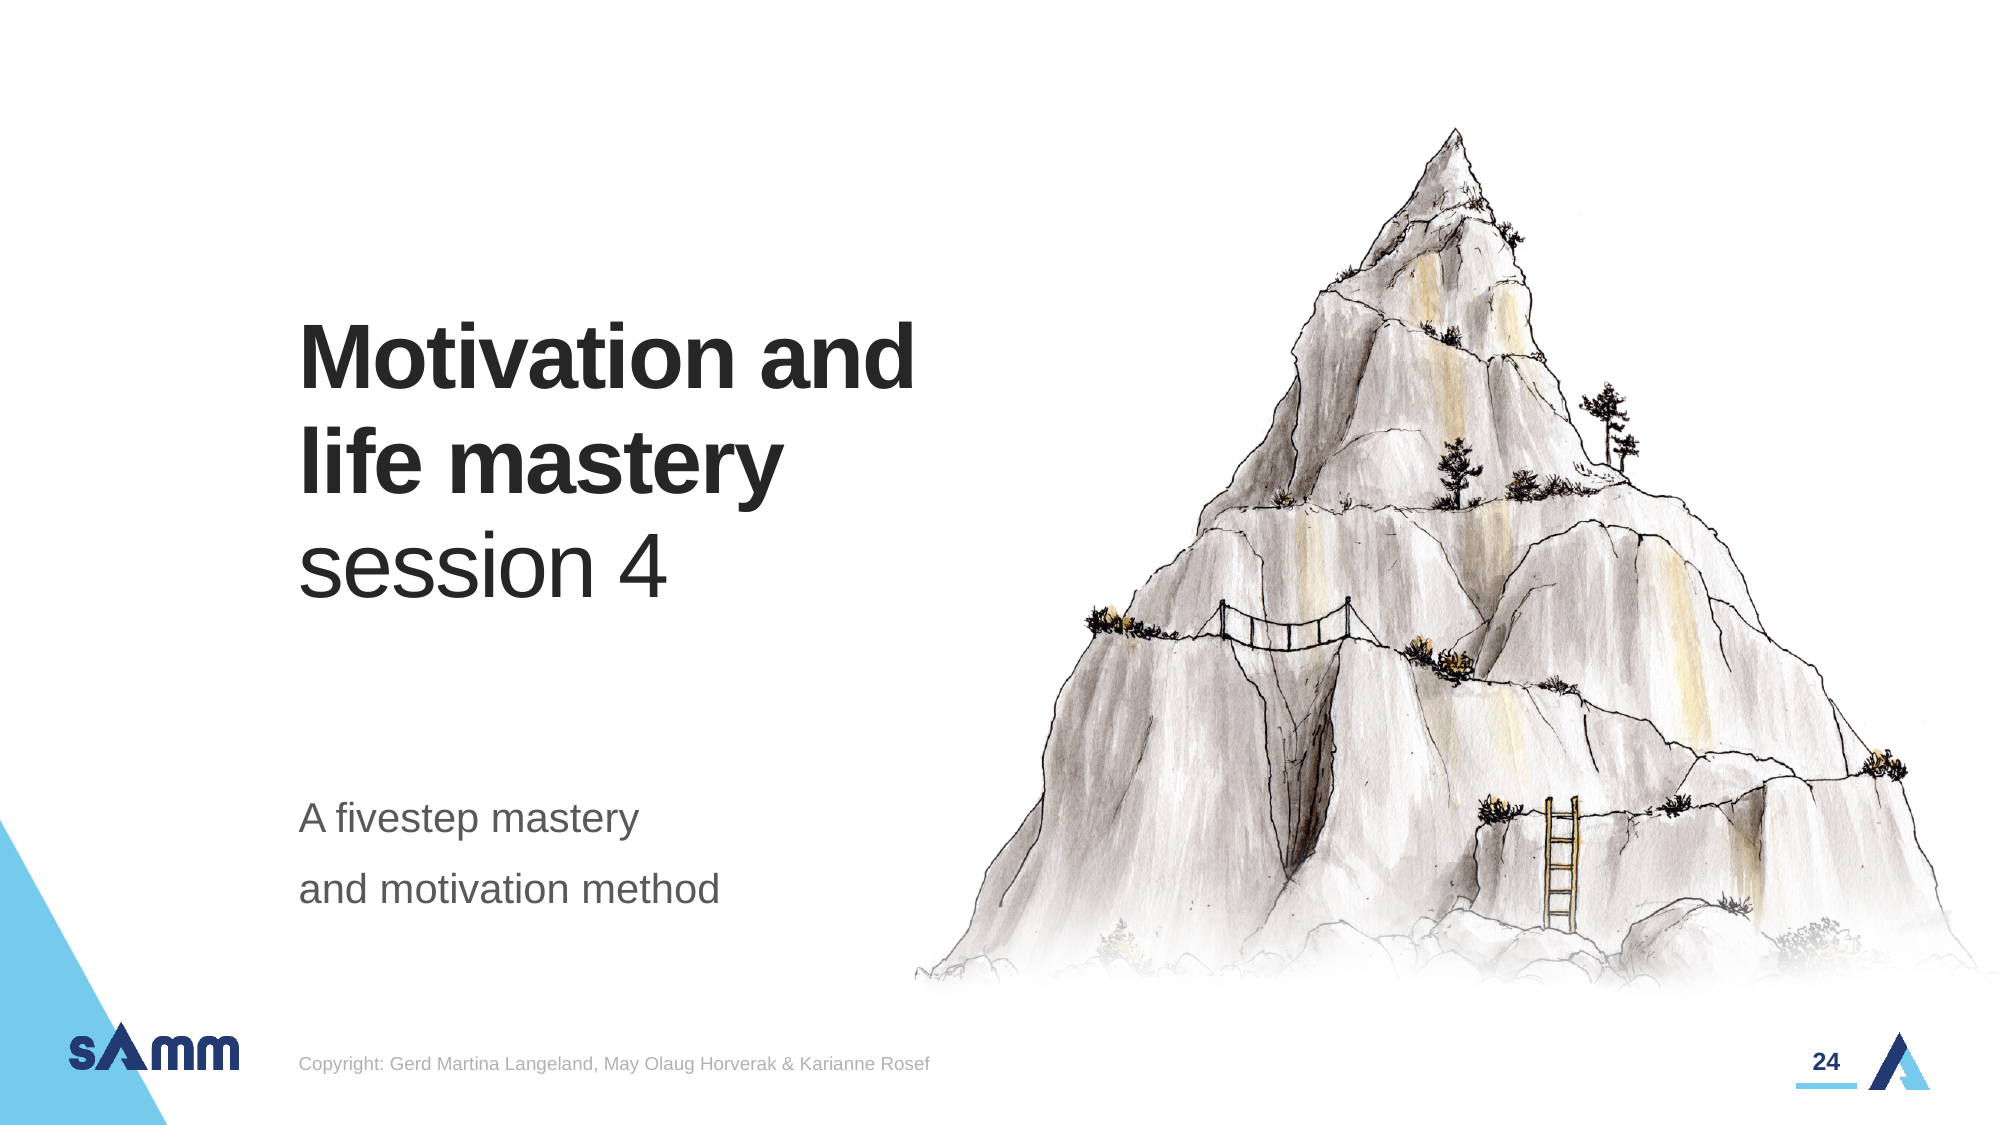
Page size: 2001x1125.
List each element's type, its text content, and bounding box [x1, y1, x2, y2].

slide_number 24 [1795, 1064, 1858, 1088]
picture [724, 6, 2000, 1090]
title Motivation and life mastery session 4 [283, 251, 720, 624]
subtitle A fivestep mastery and motivation method [283, 783, 720, 969]
footer Copyright: Gerd Martina Langeland, May Olaug Horverak & Karianne Rosef [283, 1054, 1165, 1071]
picture [0, 737, 239, 1125]
